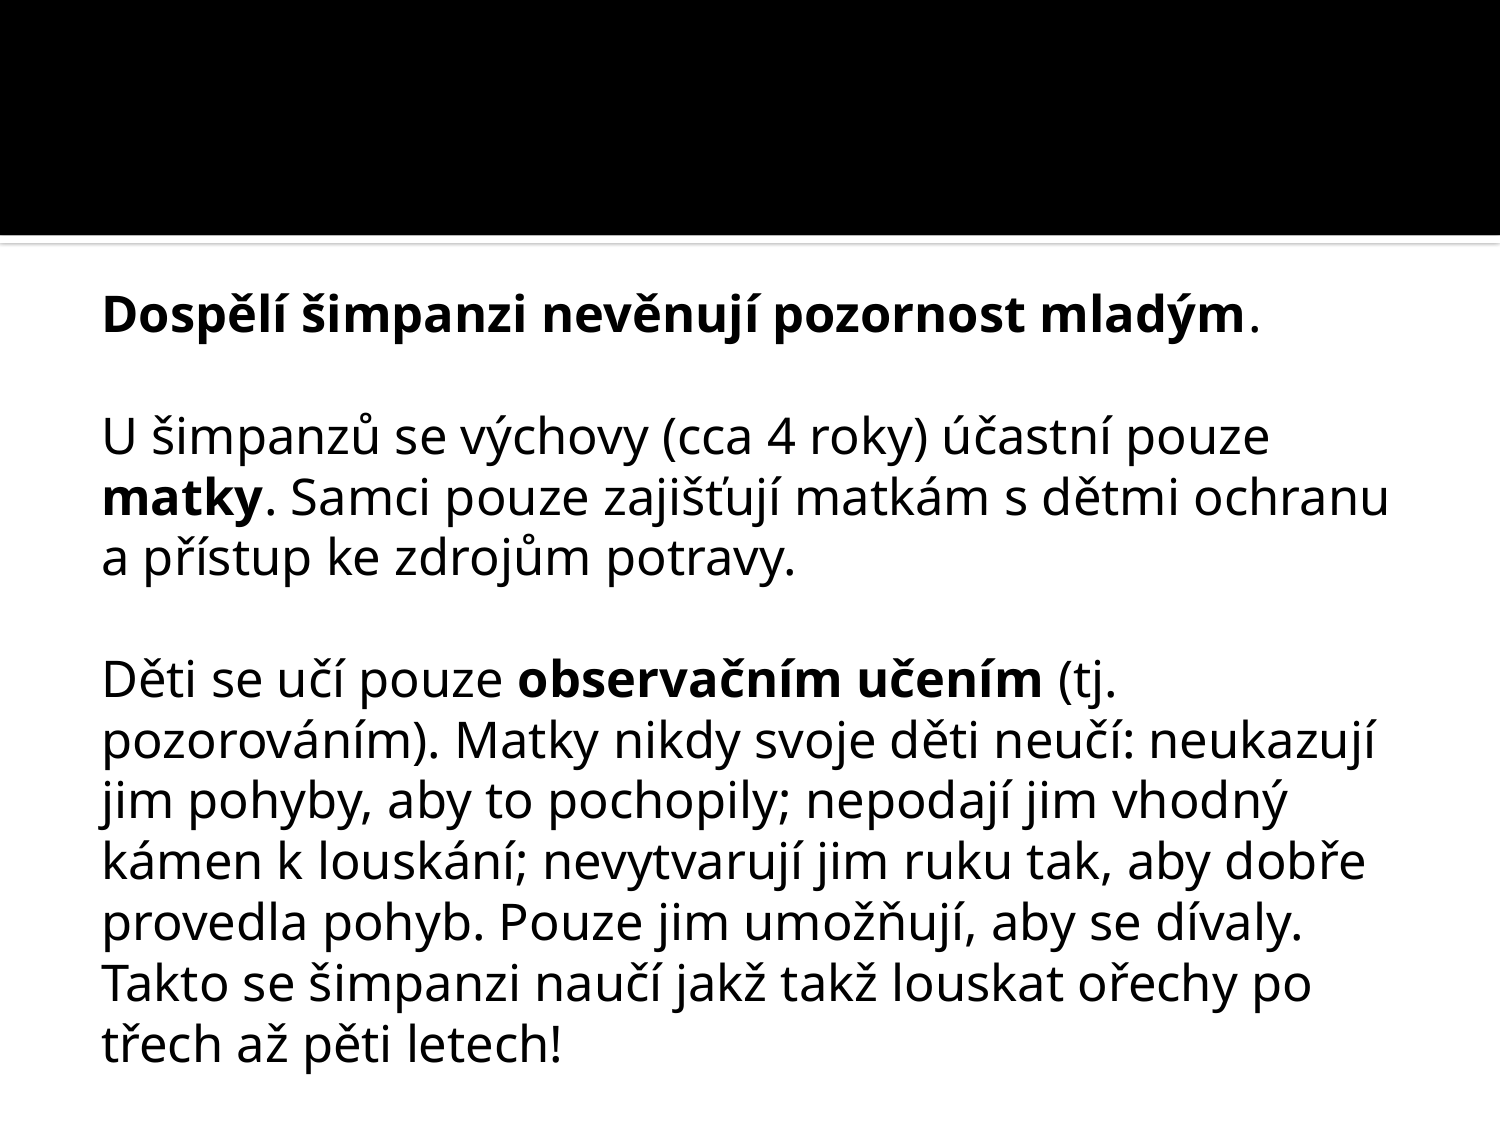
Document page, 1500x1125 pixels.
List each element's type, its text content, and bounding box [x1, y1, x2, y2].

list Dospělí šimpanzi nevěnují pozornost mladým. U šimpanzů se výchovy (cca 4 roky) účastní pouze matky. Samci pouze zajišťují matkám s dětmi ochranu a přístup ke zdrojům potravy. Děti se učí pouze observačním učením (tj. pozorováním). Matky nikdy svoje děti neučí: neukazují jim pohyby, aby to pochopily; nepodají jim vhodný kámen k louskání; nevytvarují jim ruku tak, aby dobře provedla pohyb. Pouze jim umožňují, aby se dívaly. Takto se šimpanzi naučí jakž takž louskat ořechy po třech až pěti letech! [75, 267, 1425, 1094]
